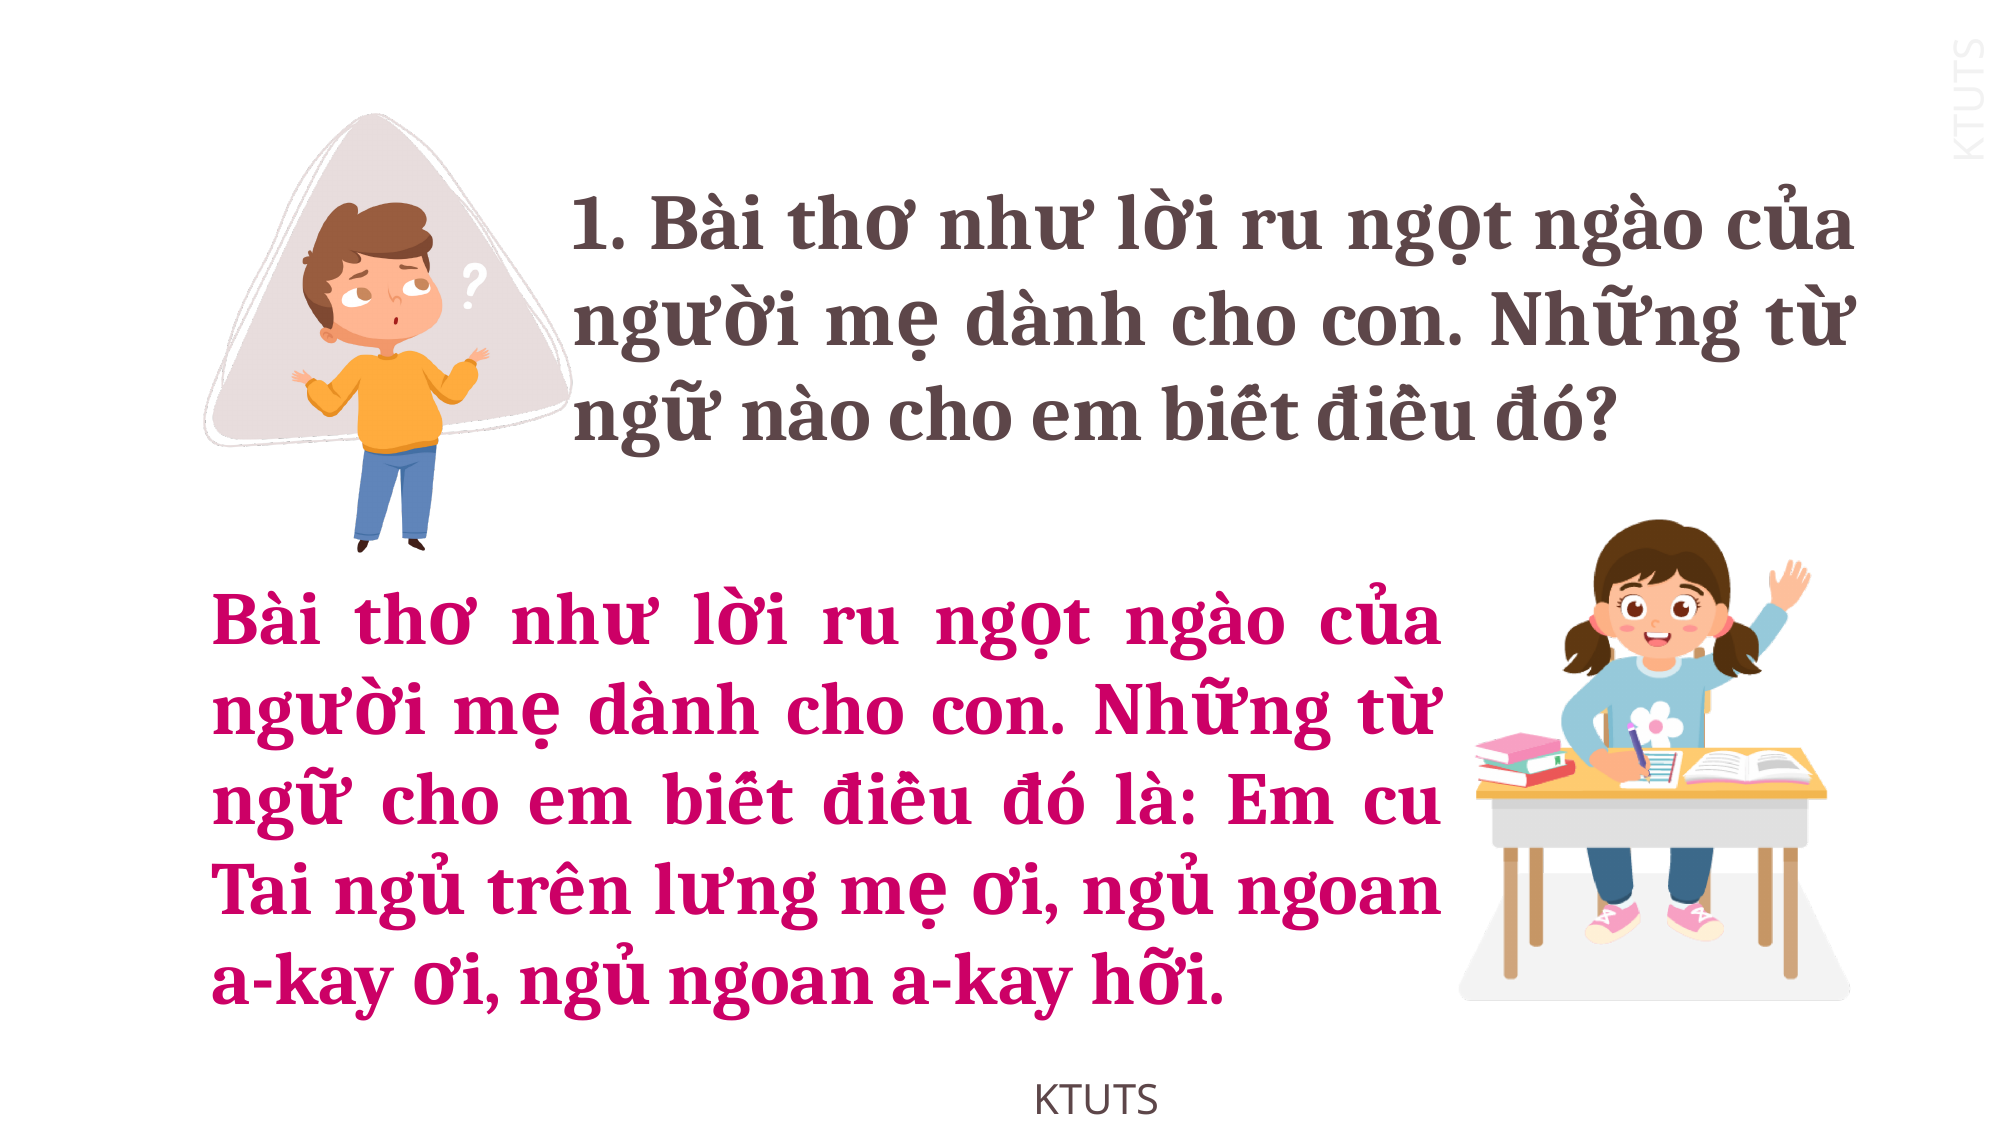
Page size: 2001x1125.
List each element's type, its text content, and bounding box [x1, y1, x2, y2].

picture [1353, 459, 1955, 1061]
text_box Bài thơ như lời ru ngọt ngào của người mẹ dành cho con. Những từ ngữ cho em biết điều đó là: Em cu Tai ngủ trên lưng mẹ ơi, ngủ ngoan a-kay ơi, ngủ ngoan a-kay hỡi. [196, 561, 1353, 1027]
picture [128, 84, 647, 604]
text_box 1. Bài thơ như lời ru ngọt ngào của người mẹ dành cho con. Những từ ngữ nào cho em biết điều đó? [647, 163, 1872, 464]
